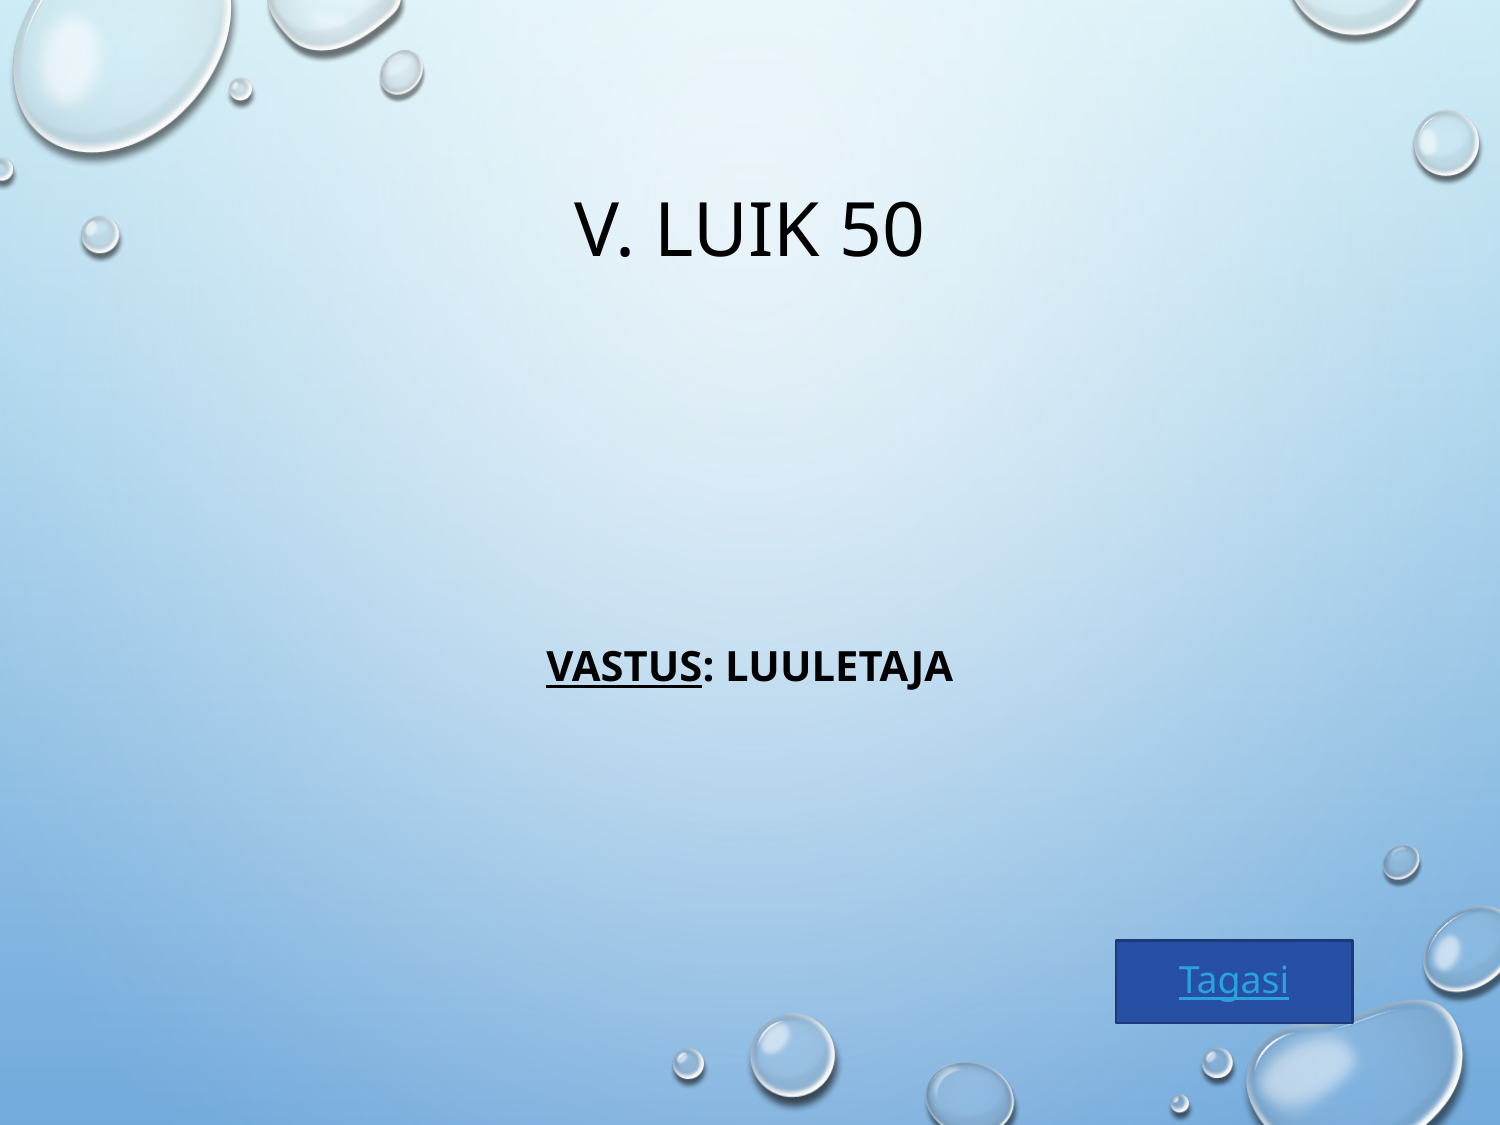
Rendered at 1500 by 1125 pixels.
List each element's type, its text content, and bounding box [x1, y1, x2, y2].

title V. Luik 50 [112, 101, 1388, 364]
list VASTUS: Luuletaja [112, 388, 1388, 950]
picture [0, 0, 1500, 1125]
text_box Tagasi [1115, 939, 1354, 1024]
